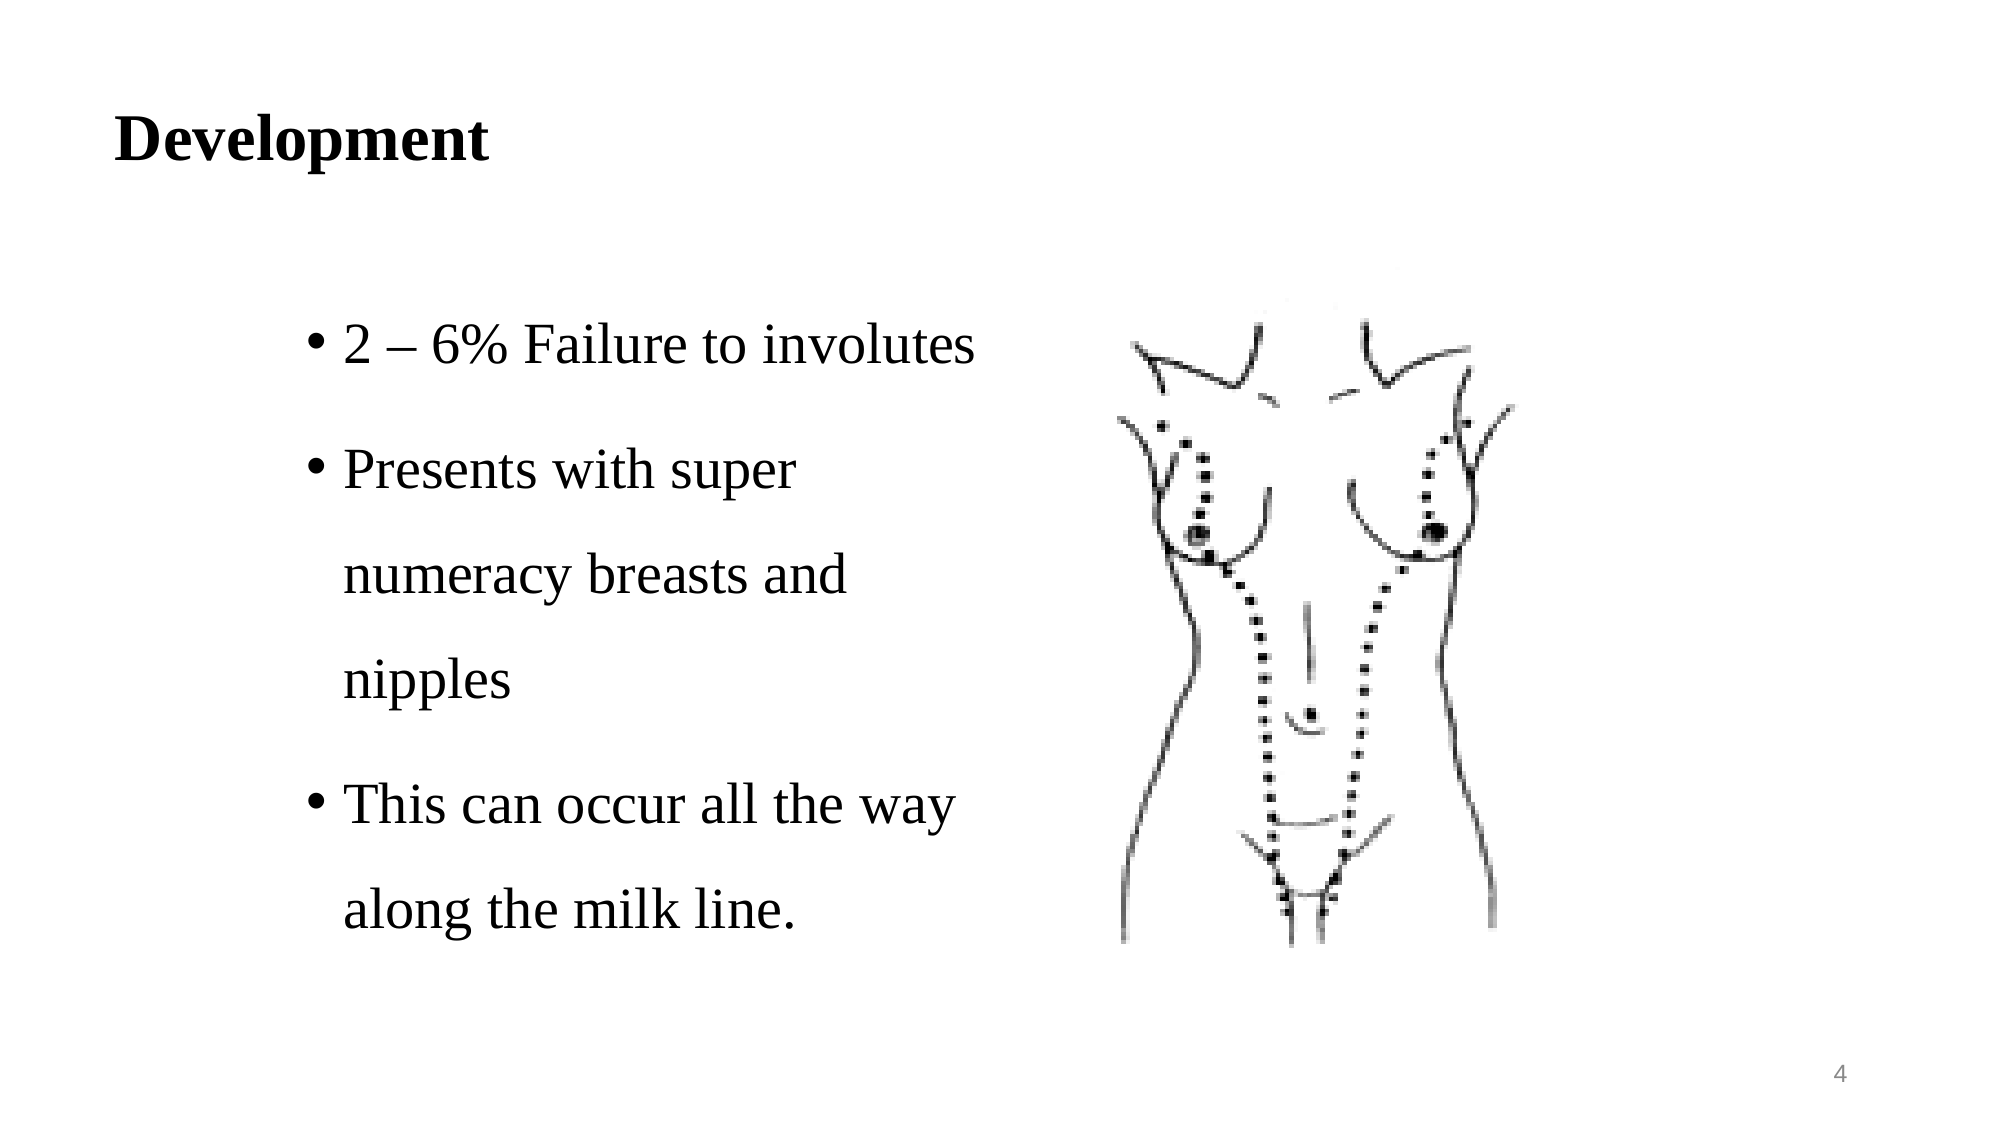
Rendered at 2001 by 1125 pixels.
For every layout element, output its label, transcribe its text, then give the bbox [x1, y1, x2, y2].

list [1082, 267, 1555, 976]
title Development [99, 45, 1900, 233]
slide_number 4 [1412, 1042, 1863, 1103]
list 2 – 6% Failure to involutes Presents with super numeracy breasts and nipples This can occur all the way along the milk line. [291, 262, 1036, 1007]
